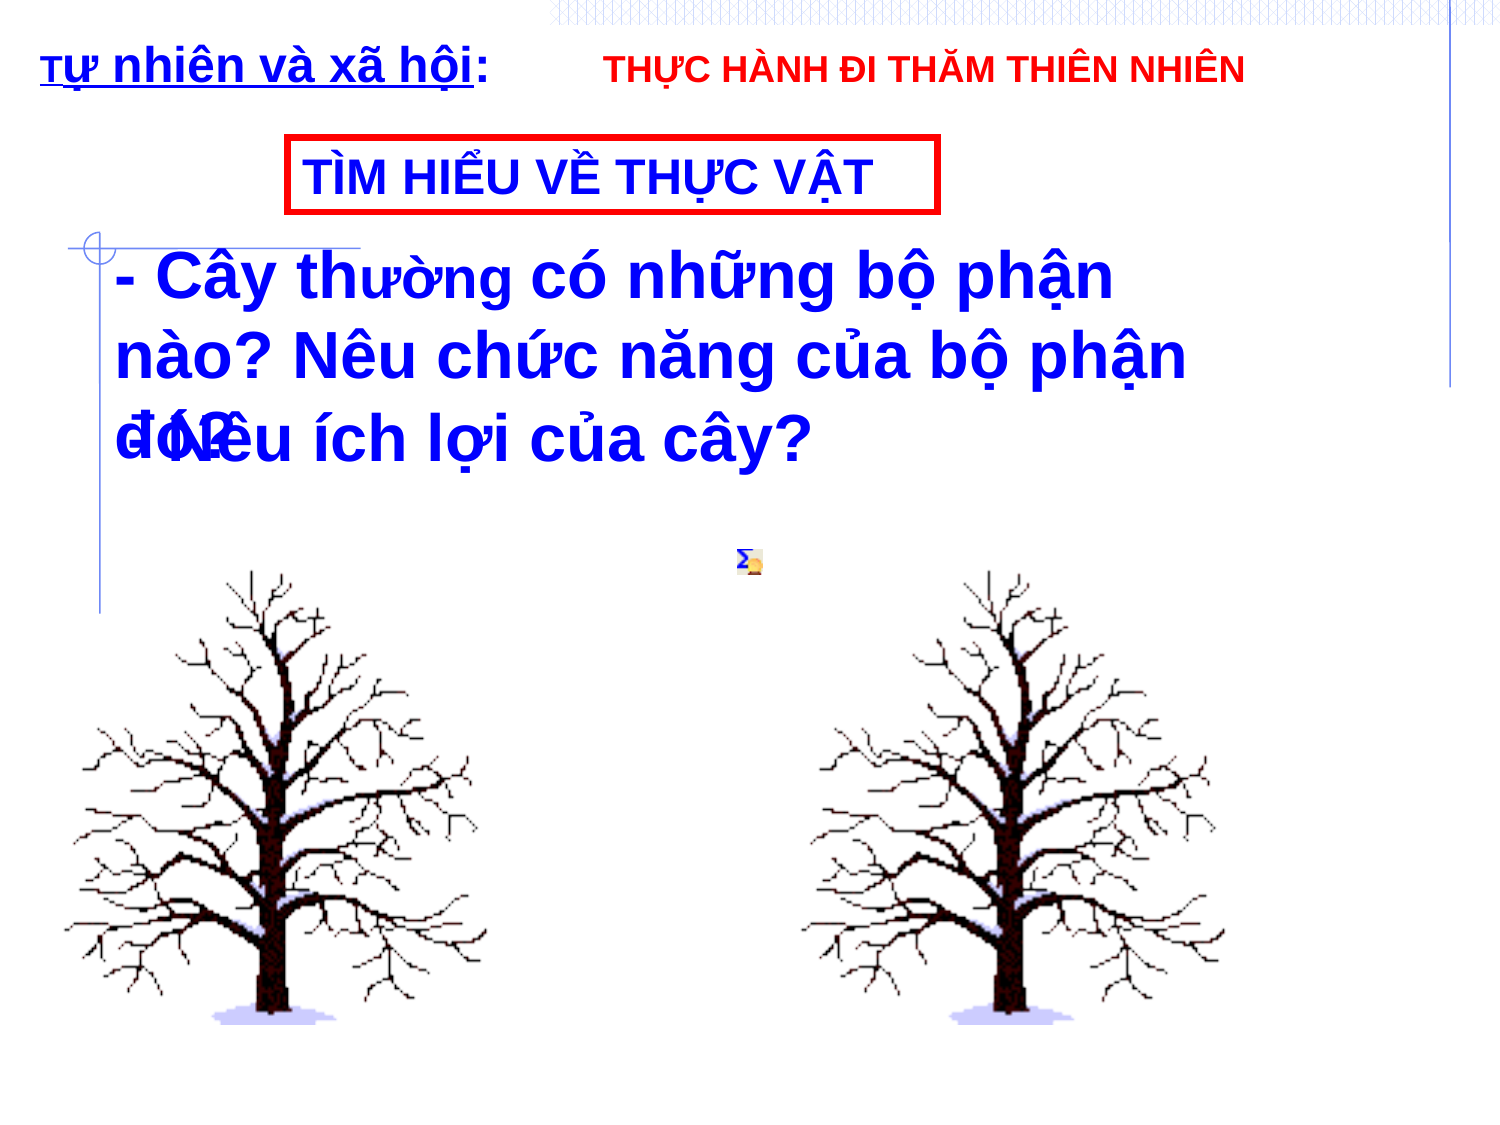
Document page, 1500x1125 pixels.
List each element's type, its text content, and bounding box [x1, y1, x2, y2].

text_box Tự nhiên và xã hội: THỰC HÀNH ĐI THĂM THIÊN NHIÊN [24, 24, 1263, 100]
picture [737, 549, 763, 576]
picture [49, 562, 501, 1026]
picture [787, 562, 1238, 1026]
text_box TÌM HIỂU VỀ THỰC VẬT [287, 137, 938, 213]
text_box - Nêu ích lợi của cây? [112, 387, 900, 483]
text_box - Cây thường có những bộ phận nào? Nêu chức năng của bộ phận đó? [99, 224, 1275, 480]
